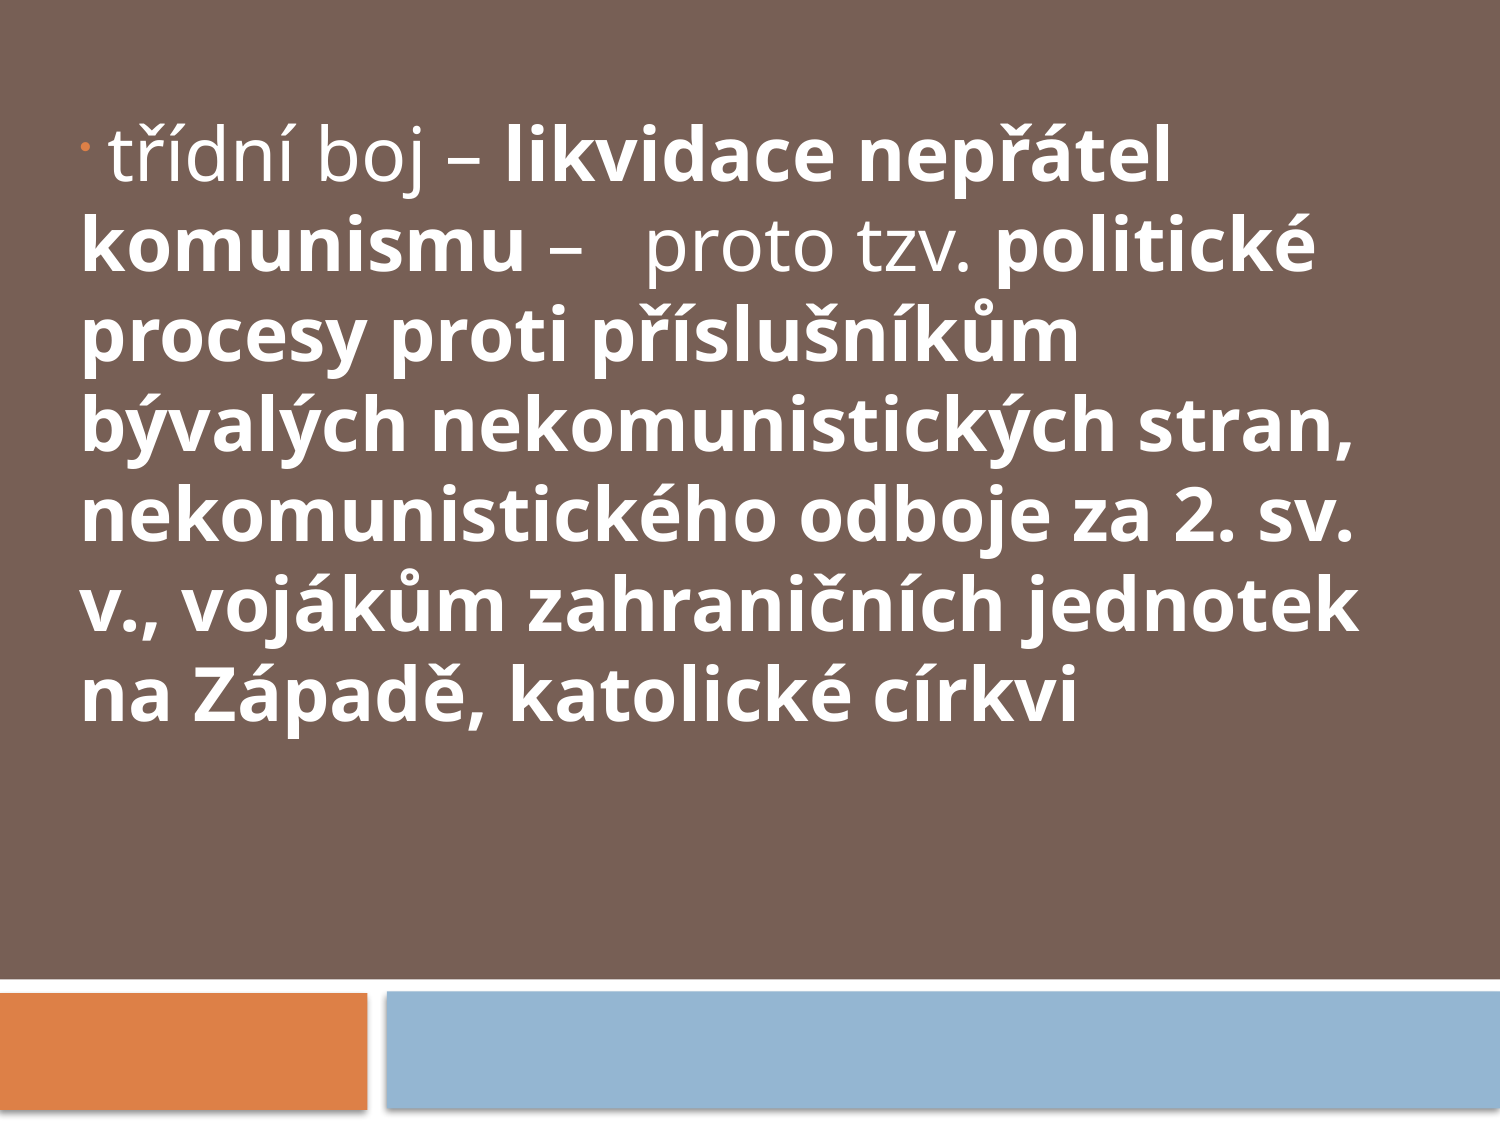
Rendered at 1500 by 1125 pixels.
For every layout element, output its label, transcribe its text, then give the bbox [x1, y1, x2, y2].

subtitle třídní boj – likvidace nepřátel komunismu – proto tzv. politické procesy proti příslušníkům bývalých nekomunistických stran, nekomunistického odboje za 2. sv. v., vojákům zahraničních jednotek na Západě, katolické církvi [64, 54, 1436, 894]
